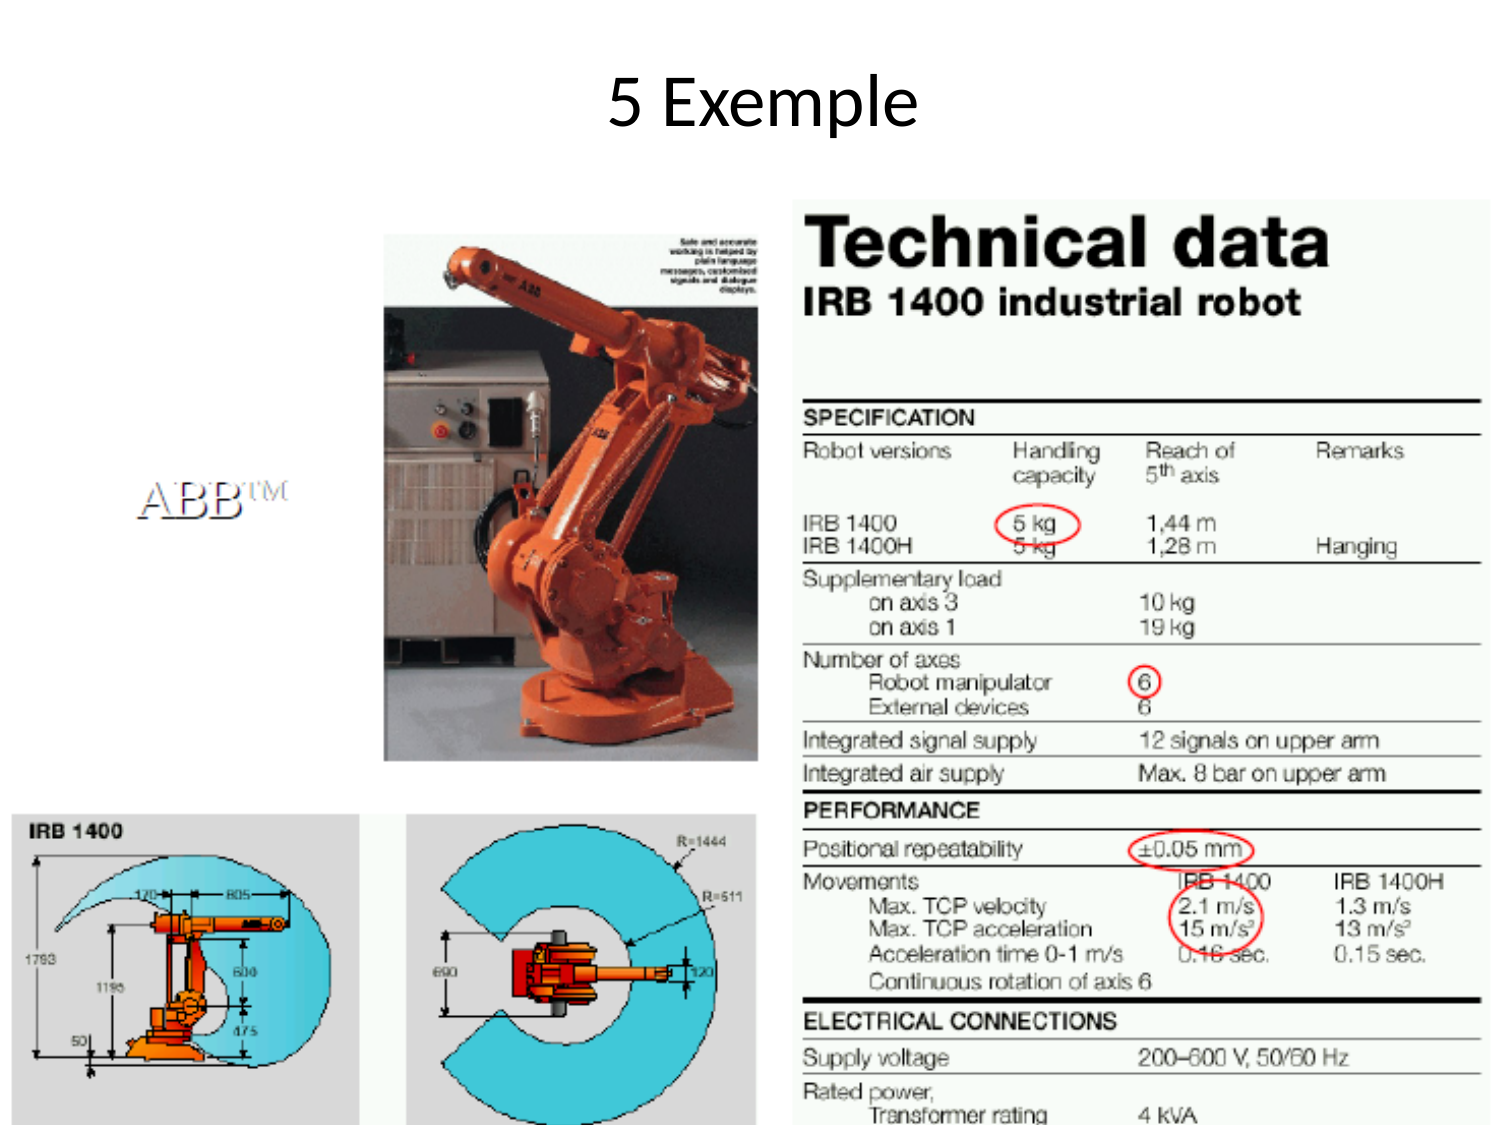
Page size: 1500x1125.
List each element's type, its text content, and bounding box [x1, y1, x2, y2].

picture [0, 195, 1500, 1125]
title 5 Exemple [88, 2, 1439, 190]
